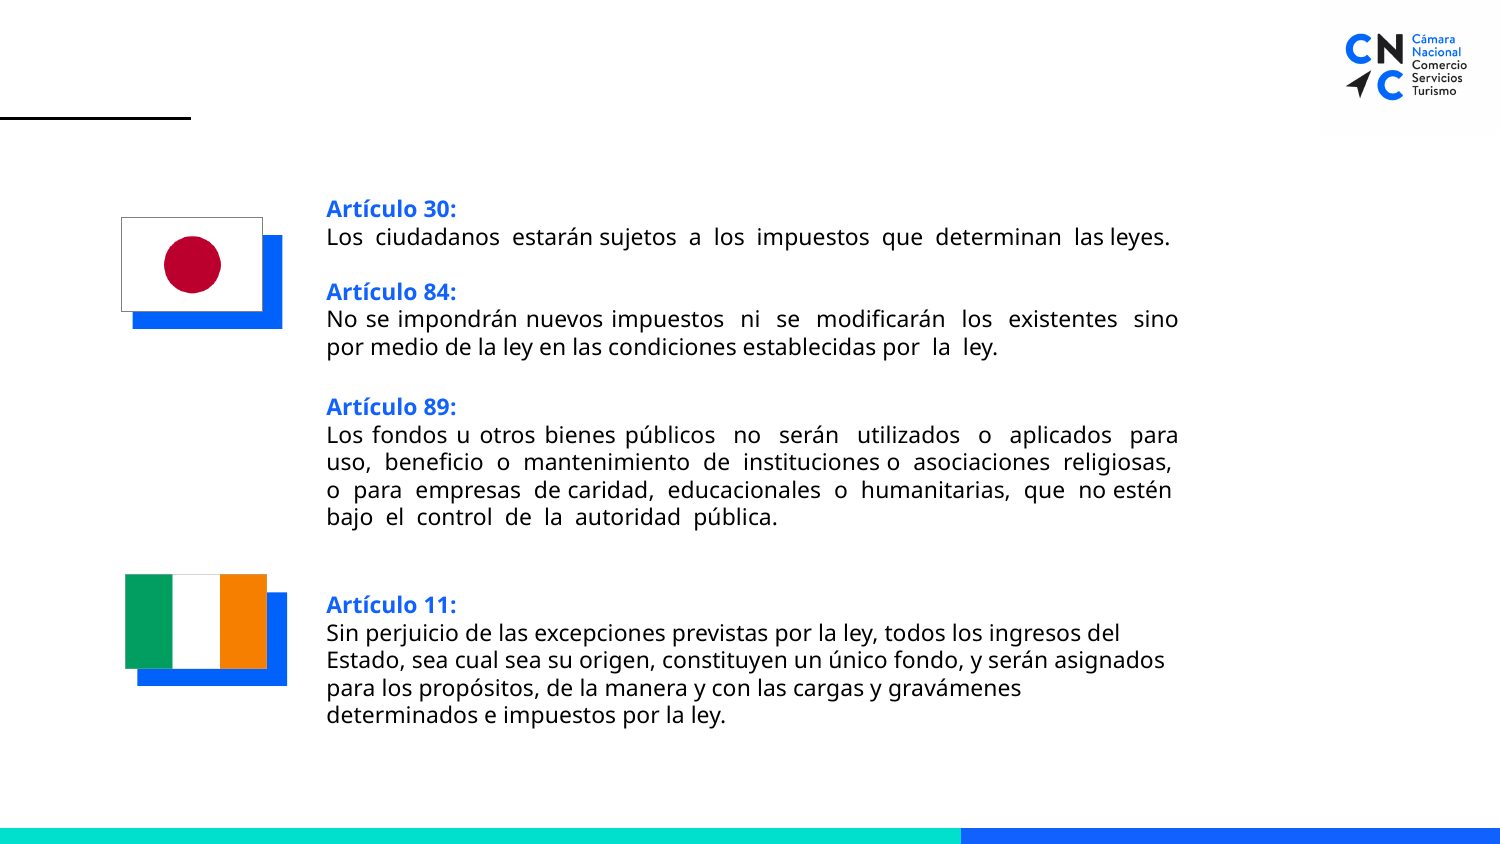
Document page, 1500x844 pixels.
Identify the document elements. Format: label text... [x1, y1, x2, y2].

text_box [132, 235, 283, 329]
text_box [962, 828, 1500, 844]
picture [0, 827, 961, 844]
picture [125, 574, 267, 669]
picture [120, 217, 264, 312]
picture [1318, 0, 1500, 135]
text_box Artículo 30: Los ciudadanos estarán sujetos a los impuestos que determinan las leyes. Artículo 84: No se impondrán nuevos impuestos ni se modificarán los existentes sino por medio de la ley en las condiciones establecidas por la ley. Artículo 89: Los fondos u otros bienes públicos no serán utilizados o aplicados para uso, beneficio o mantenimiento de instituciones o asociaciones religiosas, o para empresas de caridad, educacionales o humanitarias, que no estén bajo el control de la autoridad pública. Artículo 11: Sin perjuicio de las excepciones previstas por la ley, todos los ingresos del Estado, sea cual sea su origen, constituyen un único fondo, y serán asignados para los propósitos, de la manera y con las cargas y gravámenes determinados e impuestos por la ley. [311, 176, 1196, 757]
text_box [137, 592, 288, 686]
